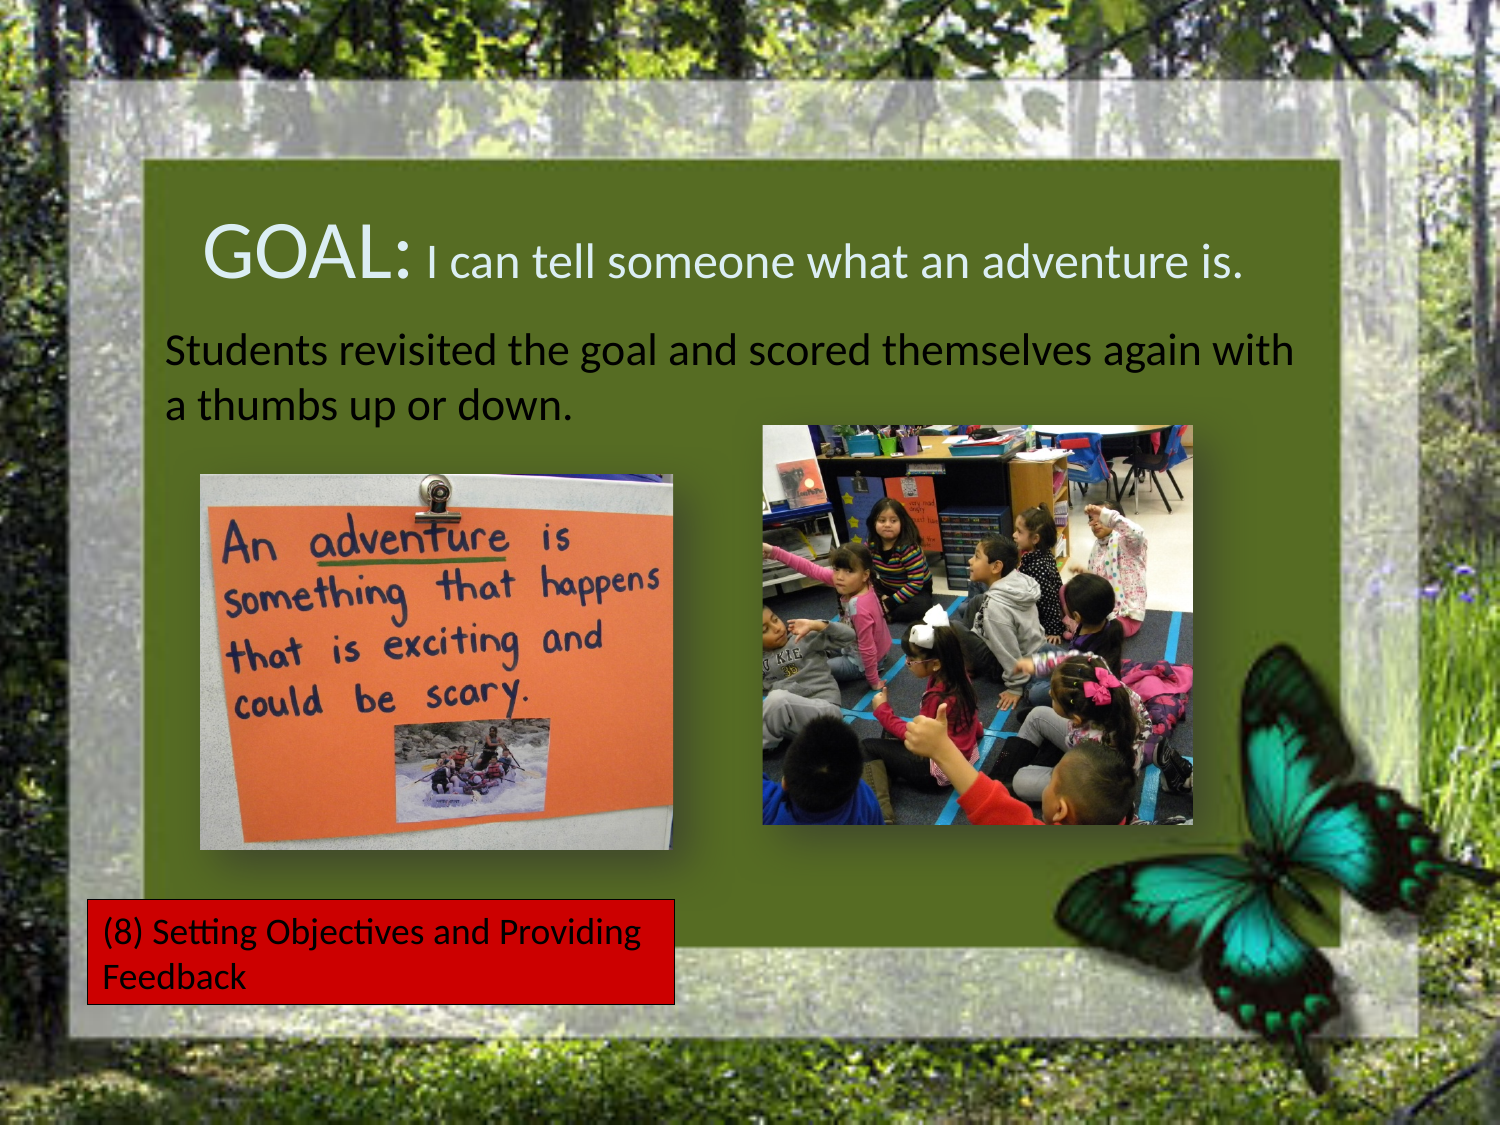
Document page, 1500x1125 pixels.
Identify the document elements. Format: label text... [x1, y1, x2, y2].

text_box Students revisited the goal and scored themselves again with a thumbs up or down. [149, 312, 1338, 438]
picture [0, 0, 1500, 1125]
text_box GOAL: I can tell someone what an adventure is. [187, 187, 1288, 303]
text_box (8) Setting Objectives and Providing Feedback [87, 899, 675, 1005]
